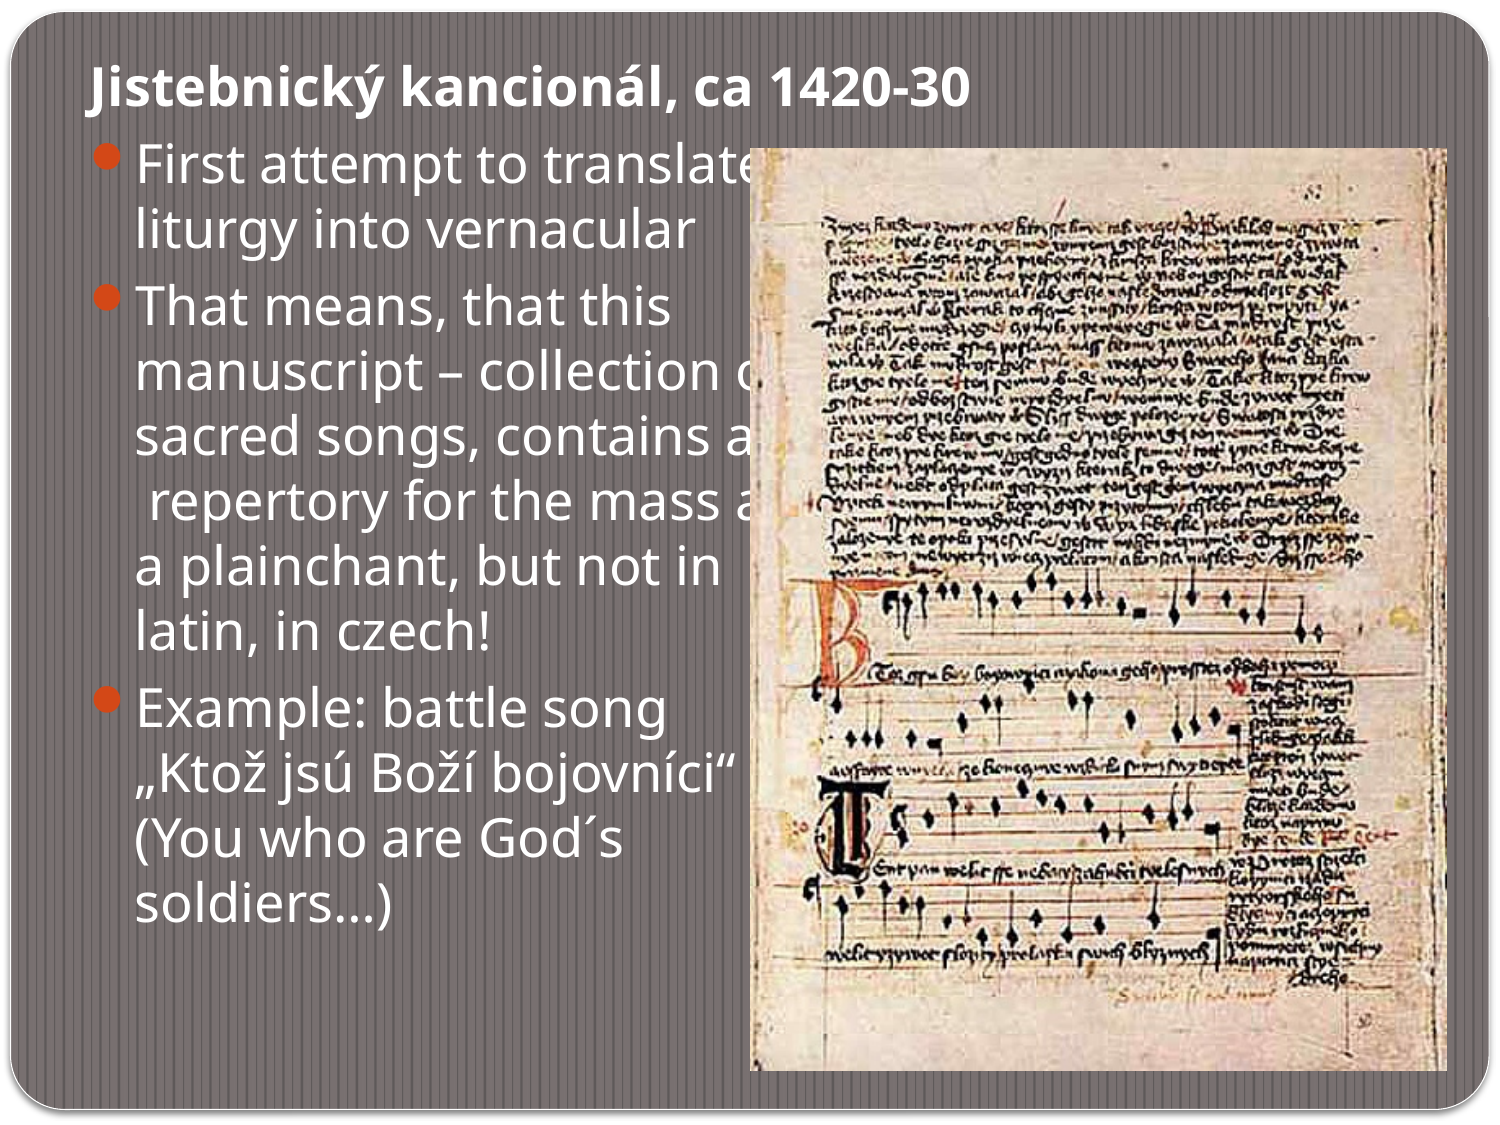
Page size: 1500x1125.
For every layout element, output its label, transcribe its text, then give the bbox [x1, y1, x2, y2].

picture [749, 148, 1448, 1071]
list Jistebnický kancionál, ca 1420-30 First attempt to translate liturgy into vernacular That means, that this manuscript – collection of sacred songs, contains also repertory for the mass as a plainchant, but not in latin, in czech! Example: battle song „Ktož jsú Boží bojovníci“ (You who are God´s soldiers…) [75, 45, 1425, 1000]
